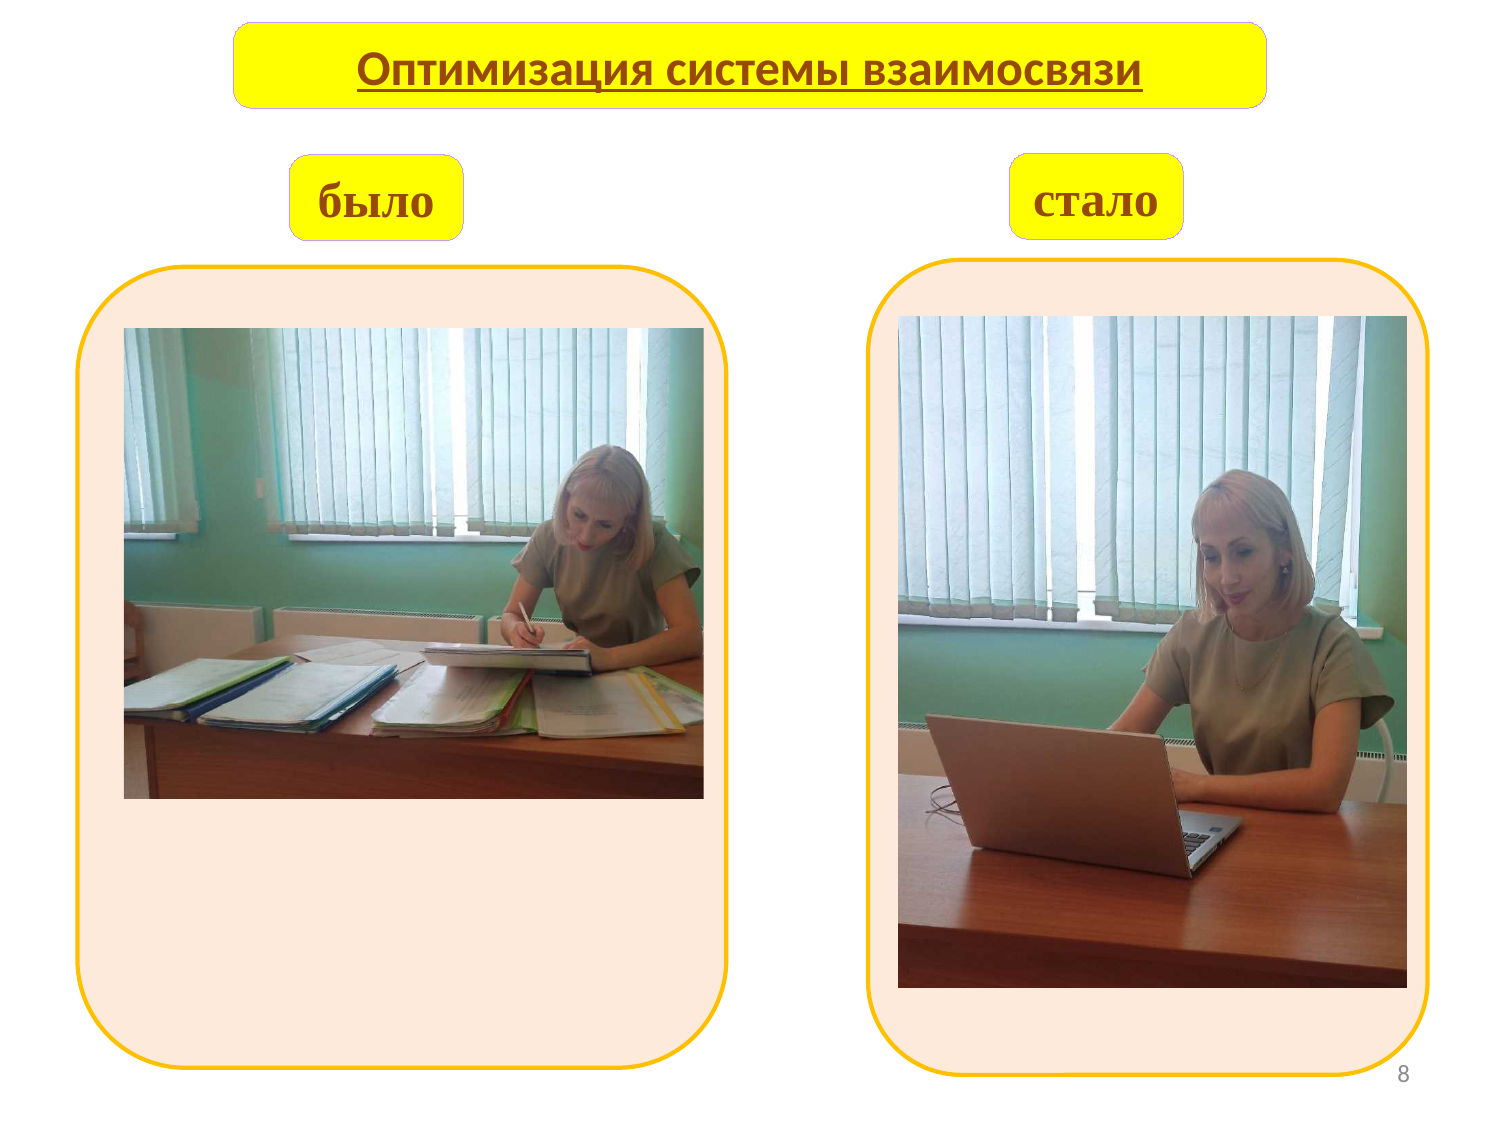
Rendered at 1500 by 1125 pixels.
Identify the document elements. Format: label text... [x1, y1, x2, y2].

text_box [865, 257, 1430, 1077]
text_box [75, 264, 729, 1070]
picture [123, 328, 704, 799]
picture [897, 315, 1408, 988]
text_box Оптимизация системы взаимосвязи [233, 22, 1267, 109]
text_box стало [1009, 153, 1184, 240]
text_box было [289, 154, 464, 241]
slide_number 8 [1074, 1042, 1425, 1103]
